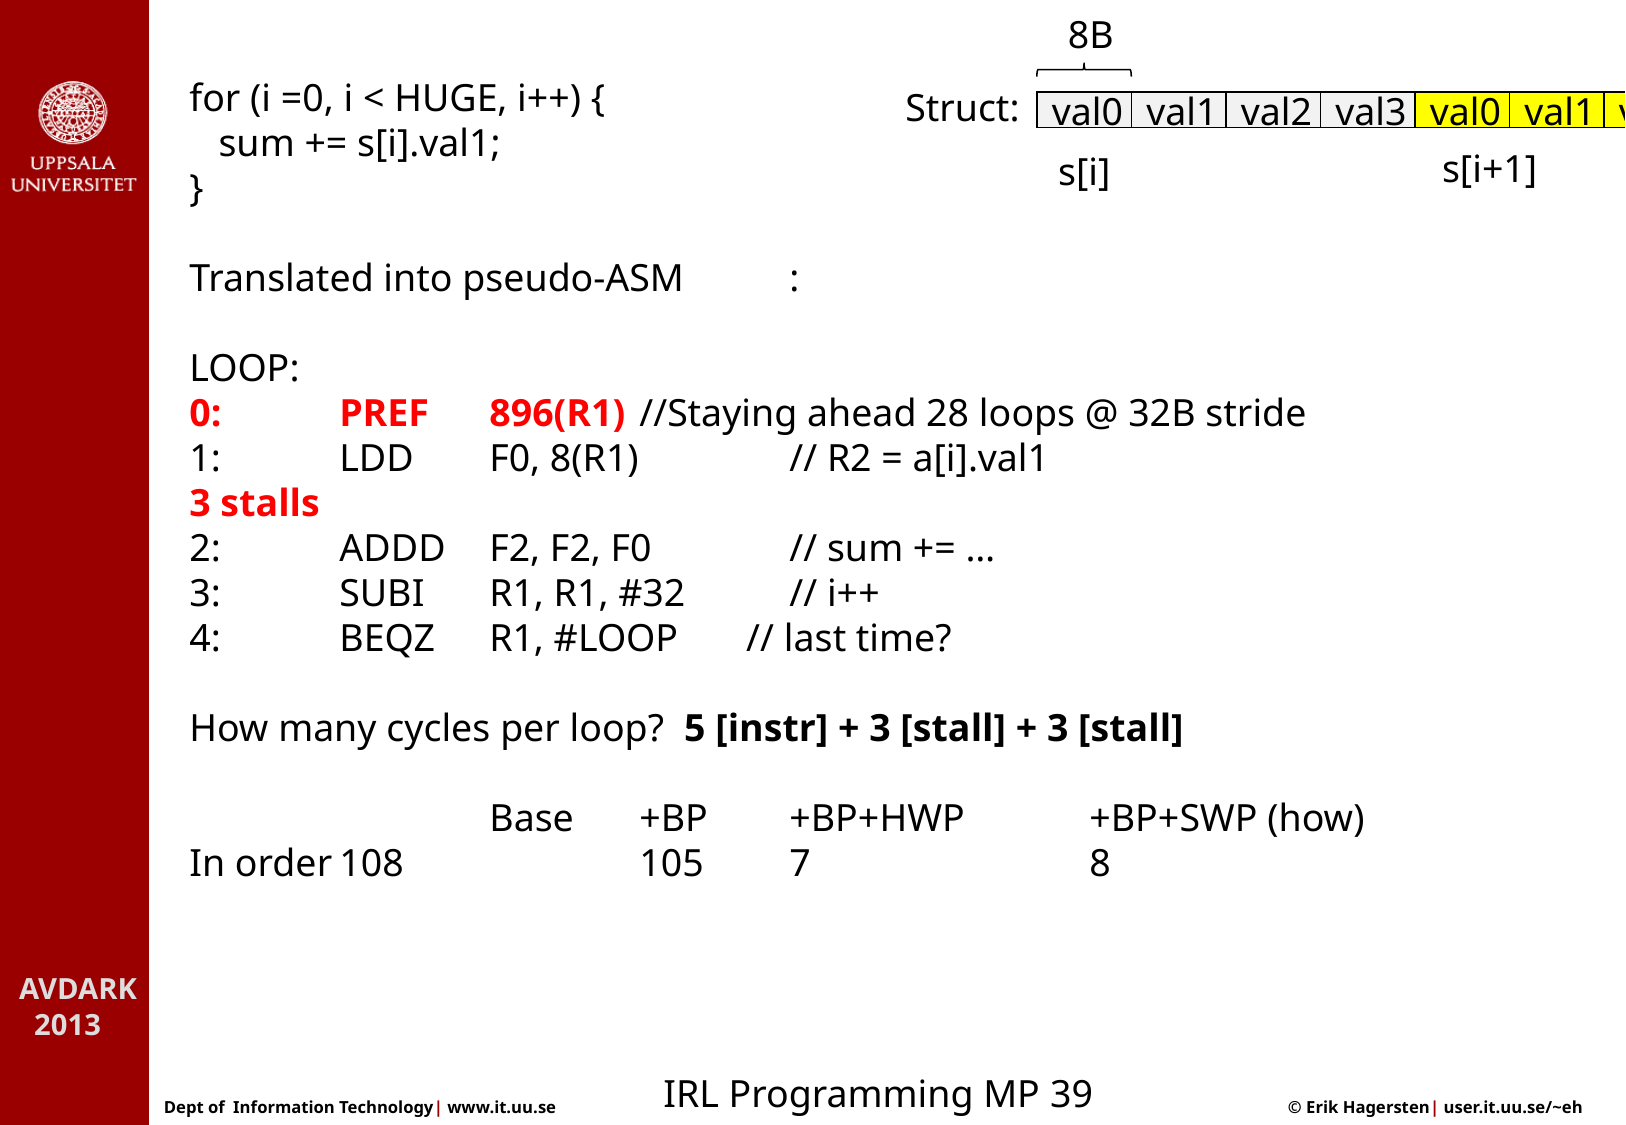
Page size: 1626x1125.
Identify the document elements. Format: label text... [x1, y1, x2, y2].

text_box for (i =0, i < HUGE, i++) { sum += s[i].val1; } Translated into pseudo-ASM : LOOP: 0: PREF 896(R1) //Staying ahead 28 loops @ 32B stride 1: LDD F0, 8(R1) // R2 = a[i].val1 3 stalls 2: ADDD F2, F2, F0 // sum += … 3: SUBI R1, R1, #32 // i++ 4: BEQZ R1, #LOOP // last time? How many cycles per loop? 5 [instr] + 3 [stall] + 3 [stall] Base +BP +BP+HWP +BP+SWP (how) In order 108 105 7 8 [174, 66, 1625, 937]
text_box val0 [1036, 92, 1131, 128]
text_box s[i+1] [1427, 137, 1553, 197]
text_box s[i] [1043, 140, 1126, 201]
text_box val2 [1225, 92, 1320, 128]
text_box val1 [1509, 92, 1603, 128]
picture [6, 76, 142, 200]
text_box val1 [1131, 92, 1225, 128]
text_box 8B [1053, 3, 1129, 64]
text_box Struct: [890, 76, 1035, 137]
text_box val2 [1603, 92, 1625, 128]
text_box [1036, 64, 1132, 77]
text_box val0 [1414, 92, 1509, 128]
text_box val3 [1320, 92, 1414, 128]
